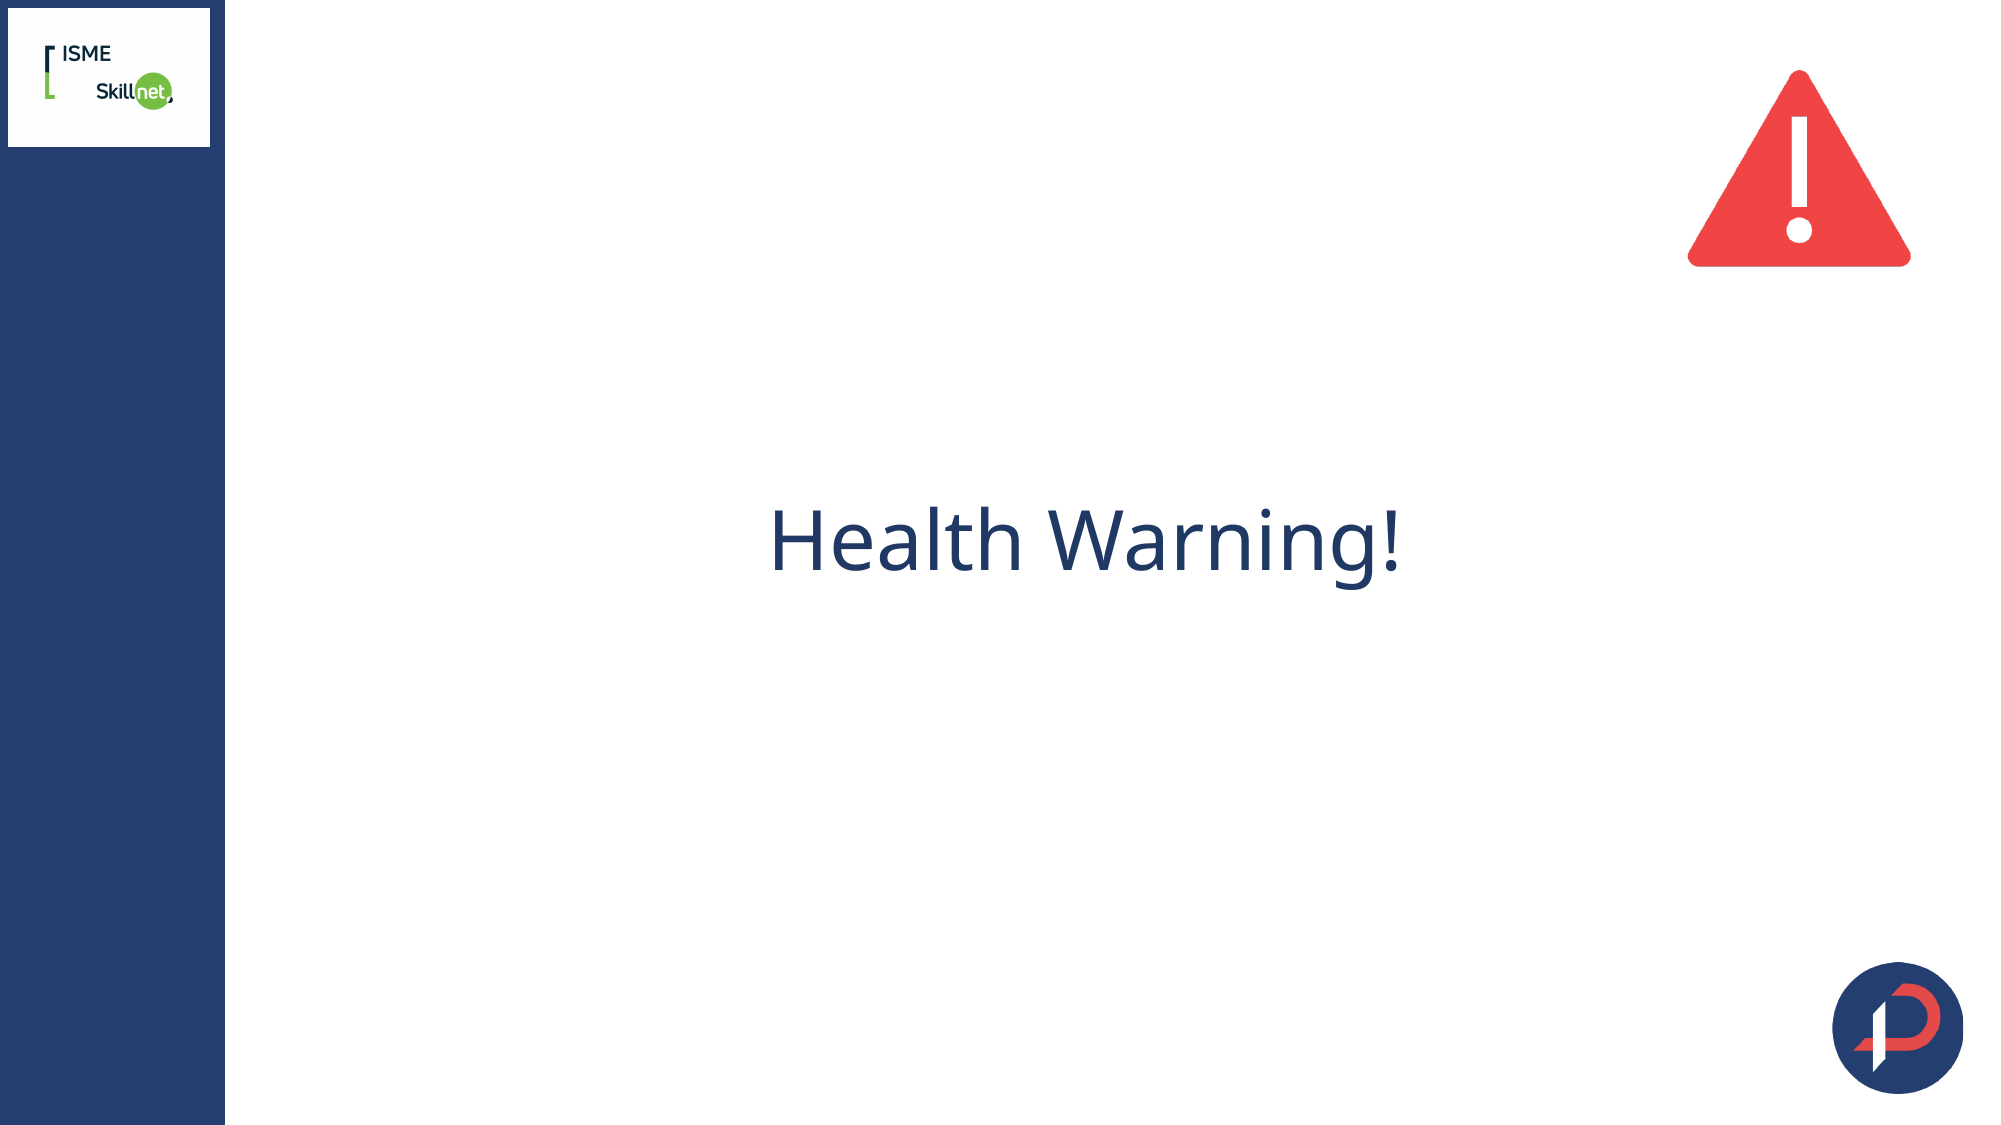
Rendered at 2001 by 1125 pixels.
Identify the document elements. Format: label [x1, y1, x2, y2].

subtitle [225, 215, 1898, 979]
picture [0, 0, 225, 1125]
picture [1675, 44, 1923, 292]
picture [1832, 962, 1964, 1094]
